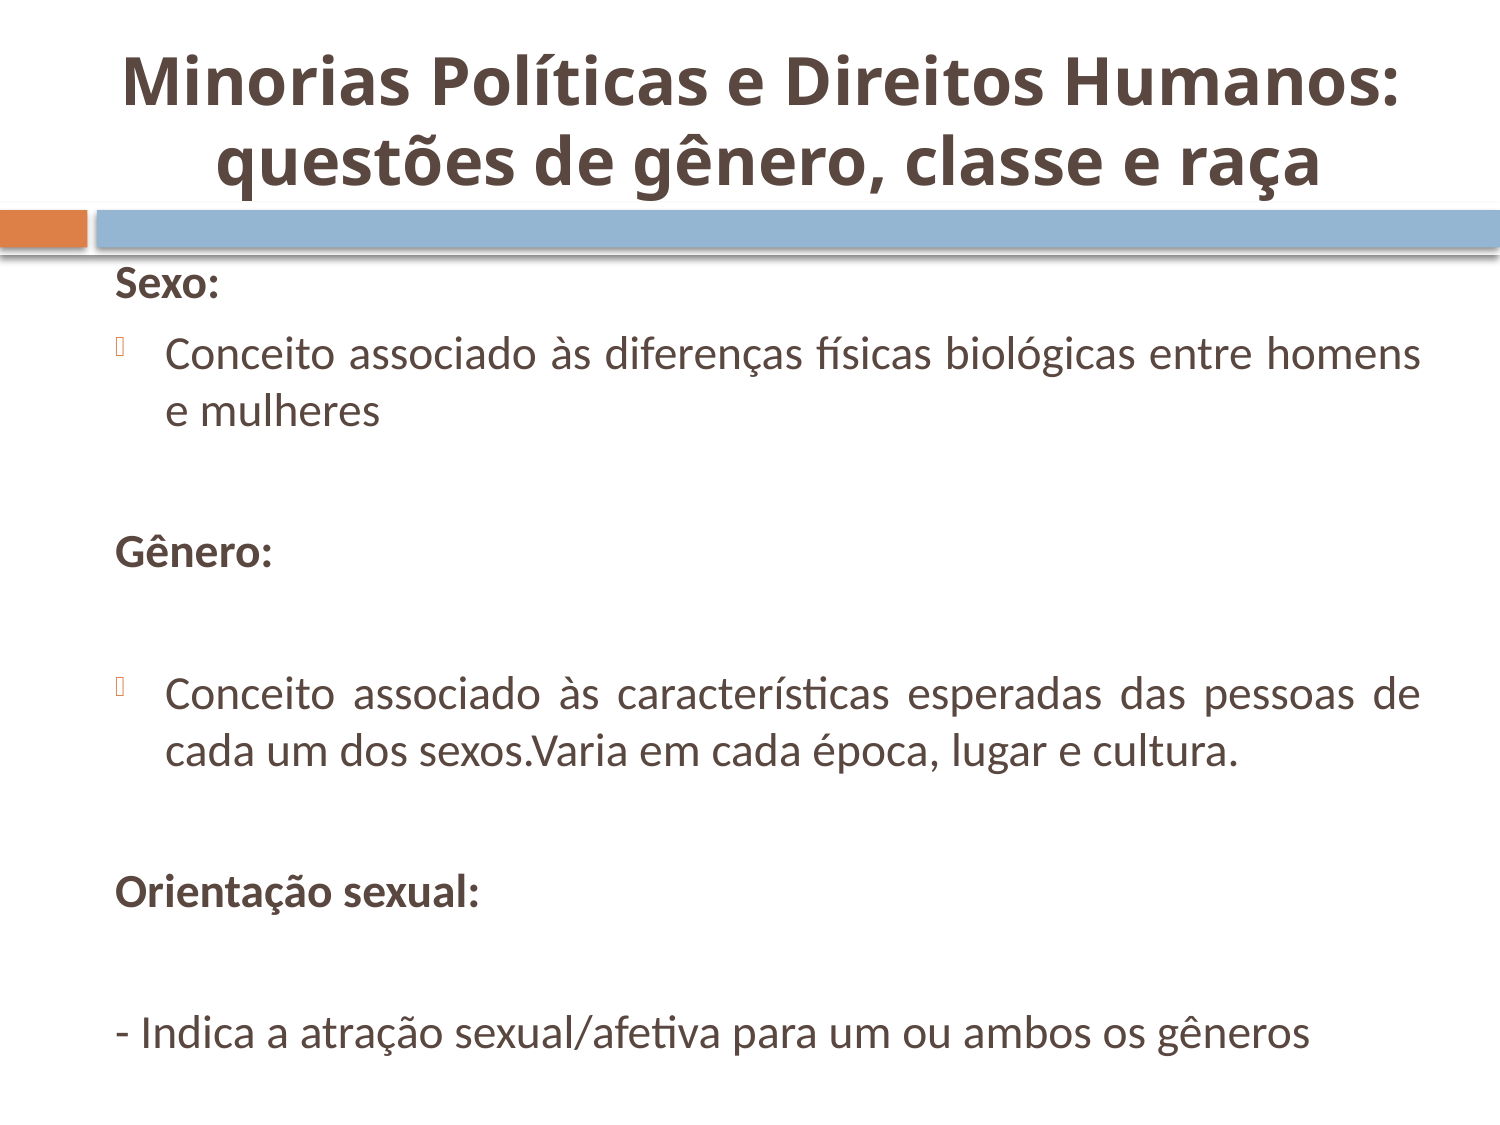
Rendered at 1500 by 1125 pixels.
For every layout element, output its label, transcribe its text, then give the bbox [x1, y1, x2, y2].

list Sexo: Conceito associado às diferenças físicas biológicas entre homens e mulheres Gênero: Conceito associado às características esperadas das pessoas de cada um dos sexos.Varia em cada época, lugar e cultura. Orientação sexual: - Indica a atração sexual/afetiva para um ou ambos os gêneros [100, 243, 1438, 1076]
title Minorias Políticas e Direitos Humanos: questões de gênero, classe e raça [100, 37, 1438, 200]
